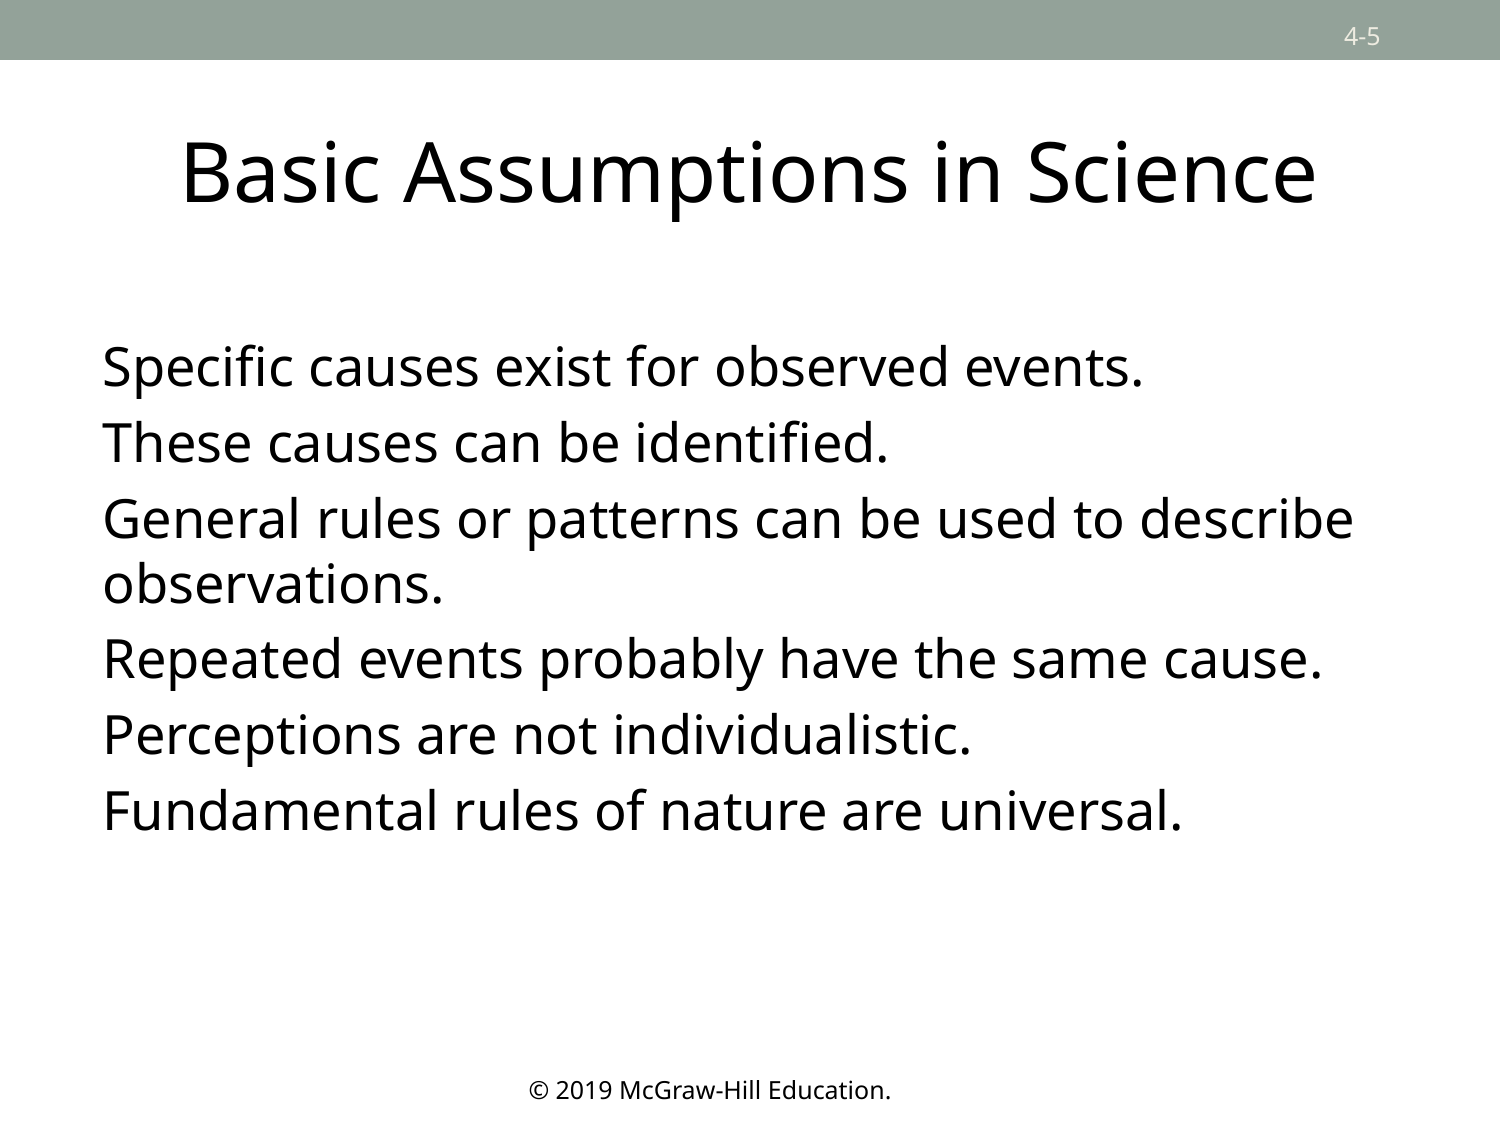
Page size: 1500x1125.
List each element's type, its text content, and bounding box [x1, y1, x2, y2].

title Basic Assumptions in Science [75, 75, 1425, 263]
list Specific causes exist for observed events. These causes can be identified. General rules or patterns can be used to describe observations. Repeated events probably have the same cause. Perceptions are not individualistic. Fundamental rules of nature are universal. [87, 324, 1438, 1038]
